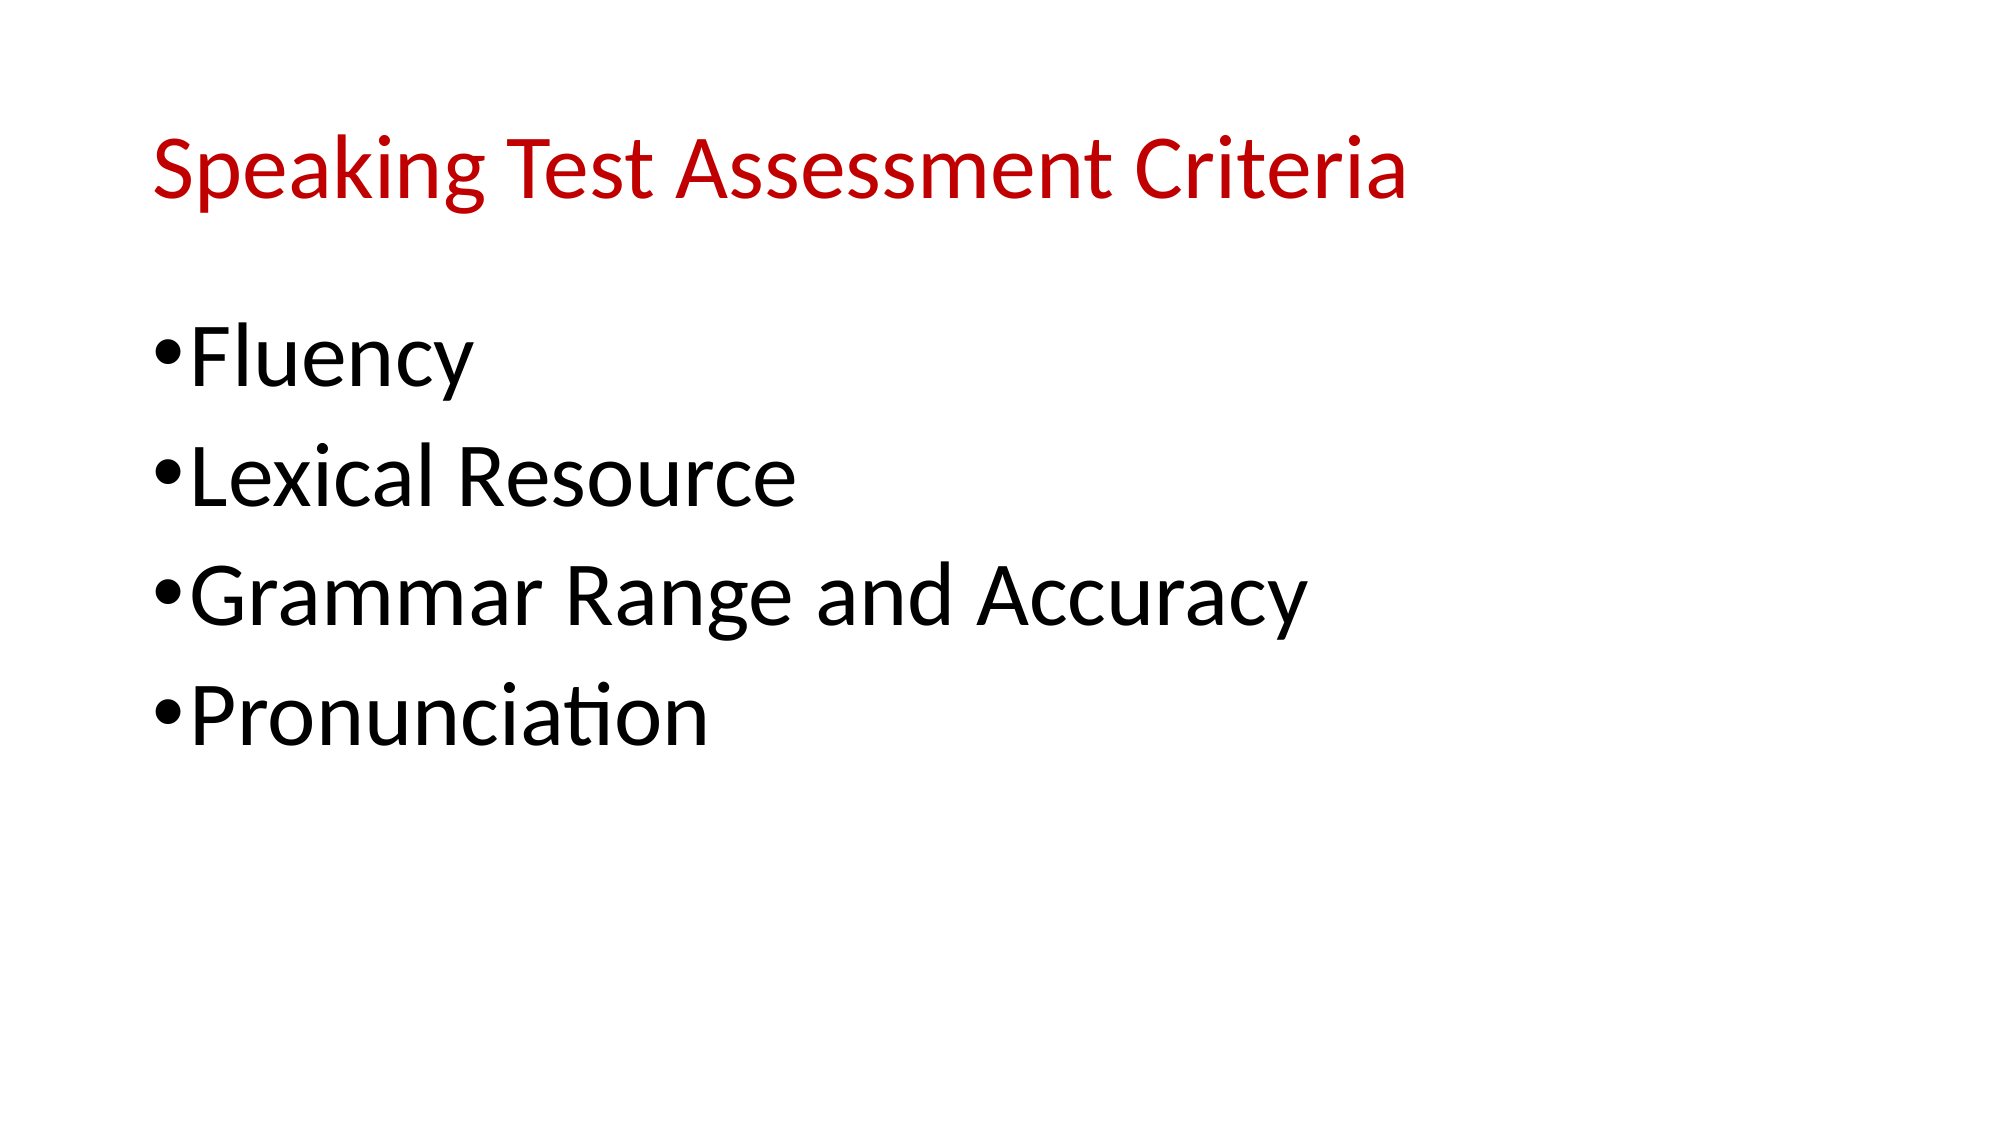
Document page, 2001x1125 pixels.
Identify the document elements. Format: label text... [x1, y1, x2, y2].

title Speaking Test Assessment Criteria [137, 59, 1863, 278]
list Fluency Lexical Resource Grammar Range and Accuracy Pronunciation [137, 299, 1863, 1014]
